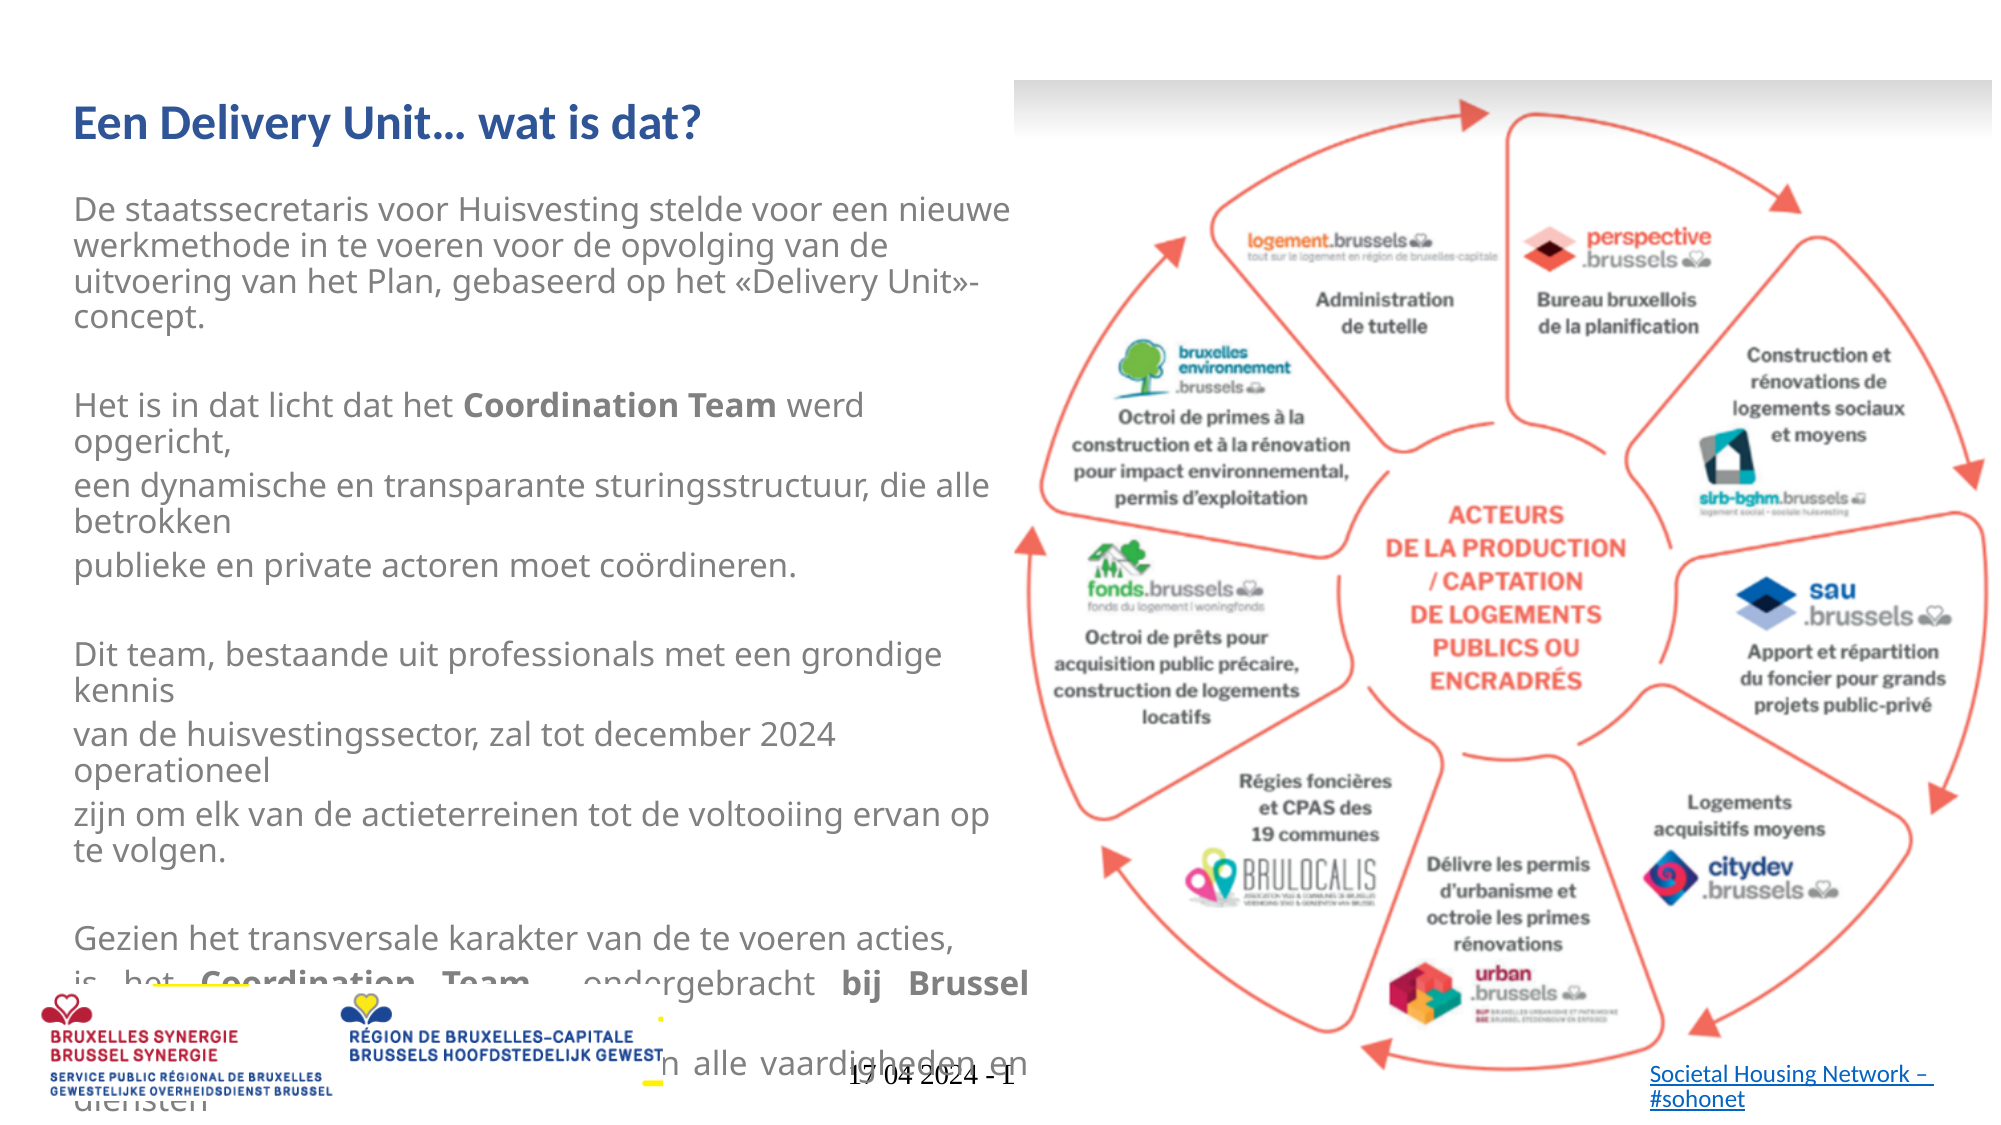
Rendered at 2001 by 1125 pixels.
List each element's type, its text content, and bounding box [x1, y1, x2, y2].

text_box Een Delivery Unit… wat is dat? [58, 82, 1014, 157]
picture [30, 984, 663, 1101]
picture [1014, 80, 1992, 1093]
footer 17 04 2024 - La Tricoterie [662, 1042, 1338, 1103]
subtitle De staatssecretaris voor Huisvesting stelde voor een nieuwe werkmethode in te voeren voor de opvolging van de uitvoering van het Plan, gebaseerd op het «Delivery Unit»-concept. Het is in dat licht dat het Coordination Team werd opgericht, een dynamische en transparante sturingsstructuur, die alle betrokken publieke en private actoren moet coördineren. Dit team, bestaande uit professionals met een grondige kennis van de huisvestingssector, zal tot december 2024 operationeel zijn om elk van de actieterreinen tot de voltooiing ervan op te volgen. Gezien het transversale karakter van de te voeren acties, is het Coordination Team ondergebracht bij Brussel Synergie, waardoor het gebruik kan maken van alle vaardigheden en diensten van deze overkoepelende structuur van de GOB. [58, 185, 1014, 733]
